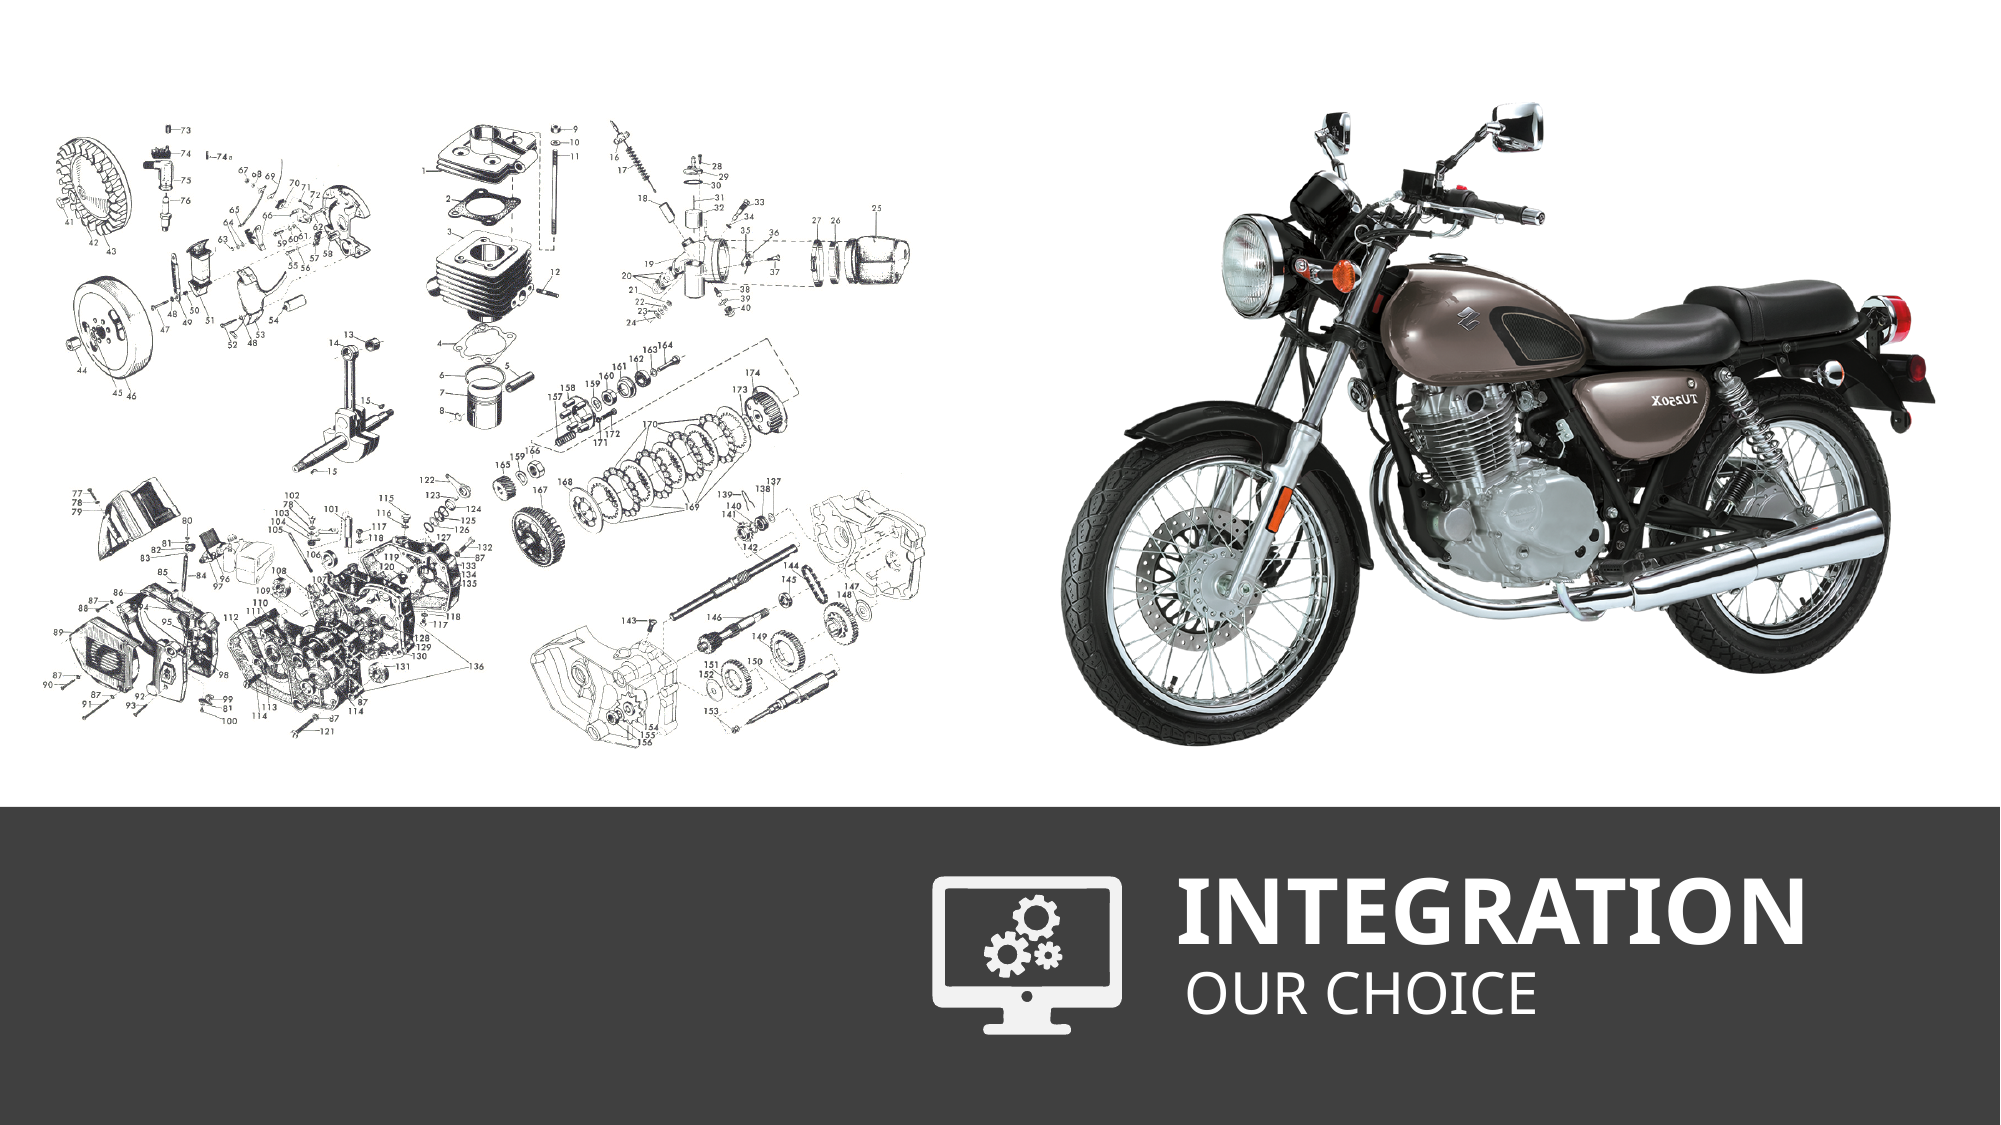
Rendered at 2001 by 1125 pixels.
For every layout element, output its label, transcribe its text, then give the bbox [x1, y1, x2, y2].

text_box INTEGRATION OUR CHOICE [1160, 857, 1961, 1022]
picture [37, 116, 933, 752]
text_box [0, 806, 2000, 1125]
picture [1060, 96, 1936, 752]
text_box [932, 876, 1122, 1035]
